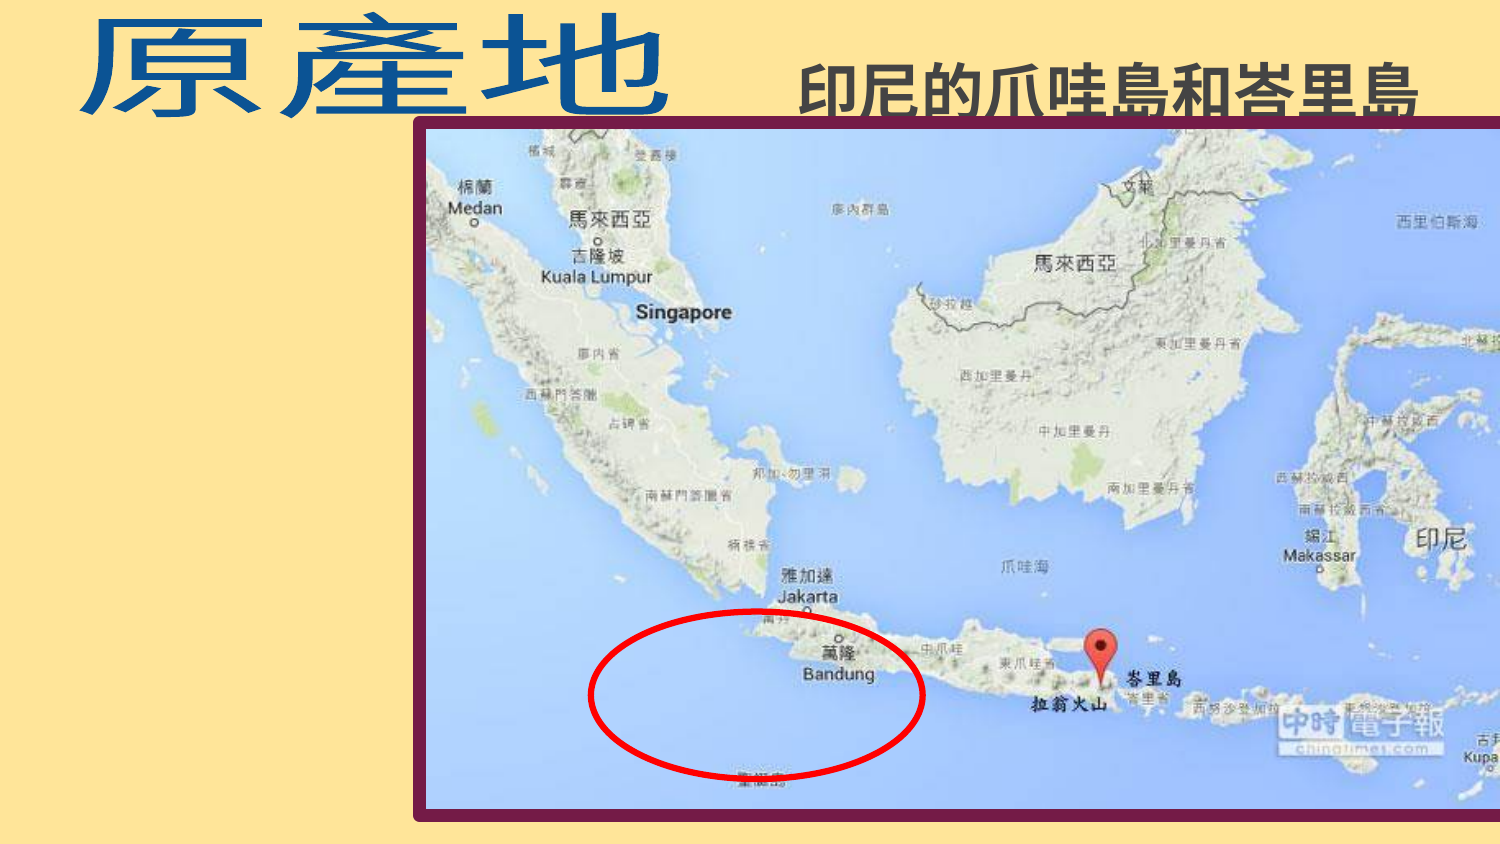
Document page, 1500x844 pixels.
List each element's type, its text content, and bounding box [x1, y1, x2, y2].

picture [425, 128, 1500, 810]
text_box 印尼的爪哇島和峇里島 [781, 11, 1500, 116]
